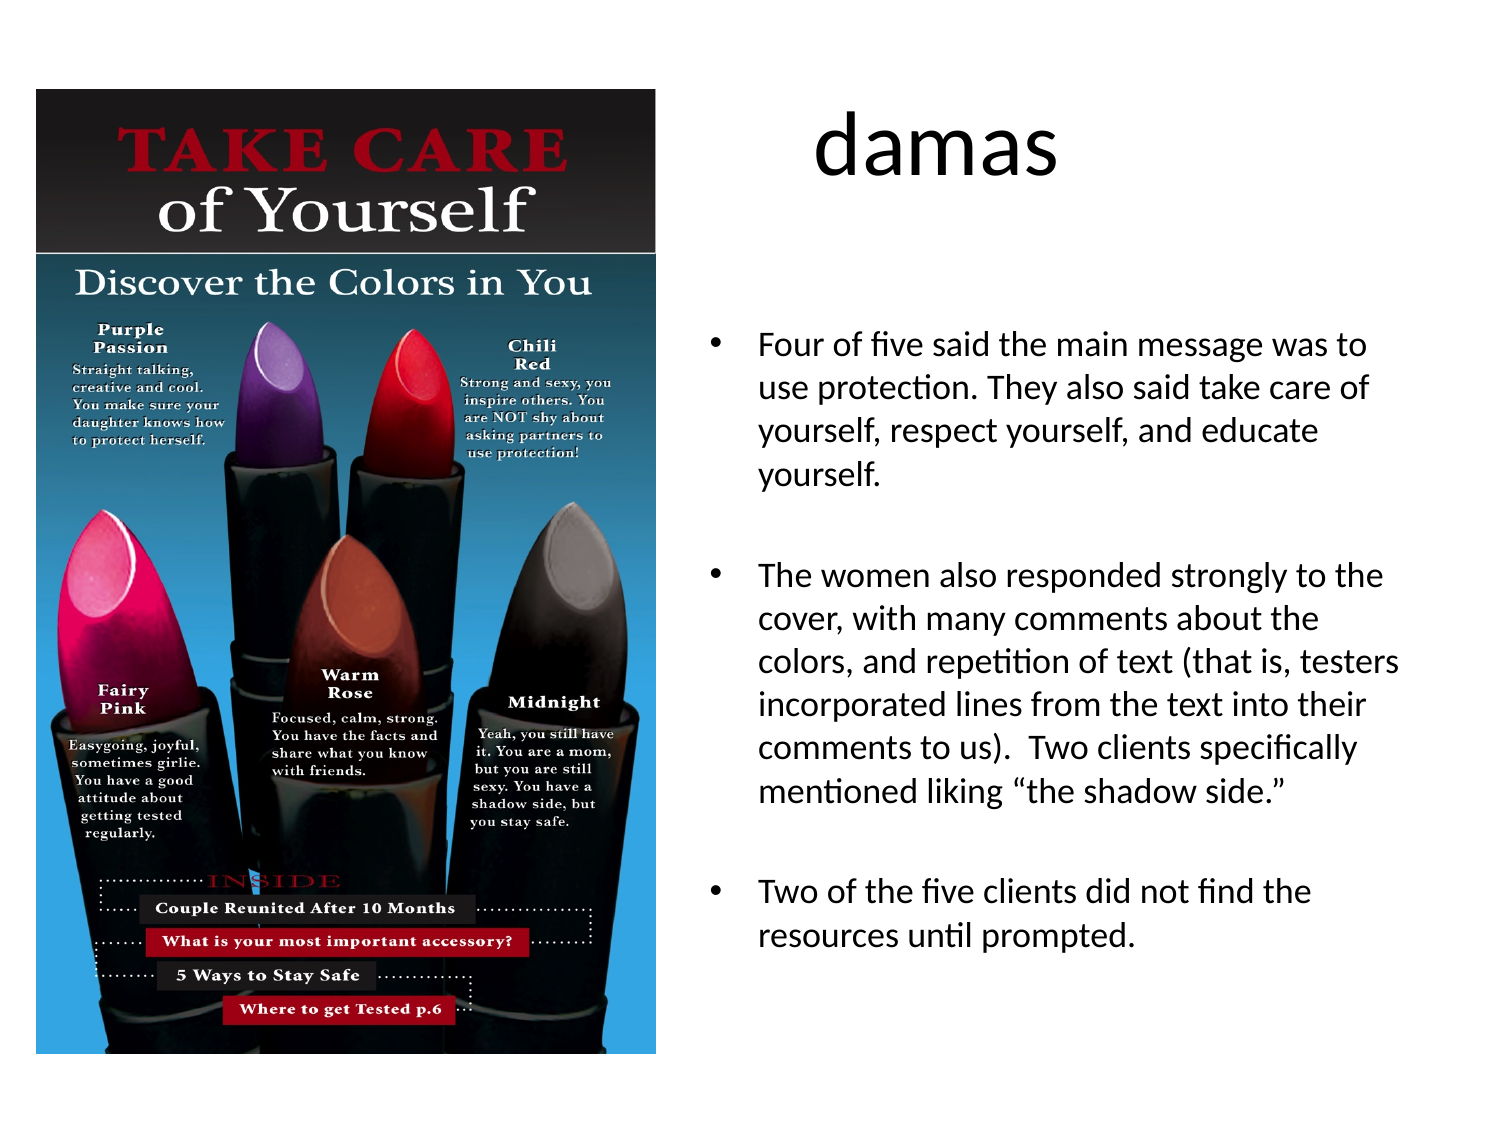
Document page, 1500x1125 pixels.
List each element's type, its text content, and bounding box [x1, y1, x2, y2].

list Four of five said the main message was to use protection. They also said take care of yourself, respect yourself, and educate yourself. The women also responded strongly to the cover, with many comments about the colors, and repetition of text (that is, testers incorporated lines from the text into their comments to us). Two clients specifically mentioned liking “the shadow side.” Two of the five clients did not find the resources until prompted. [694, 262, 1425, 1005]
picture [35, 89, 656, 1054]
title damas [75, 45, 1425, 233]
